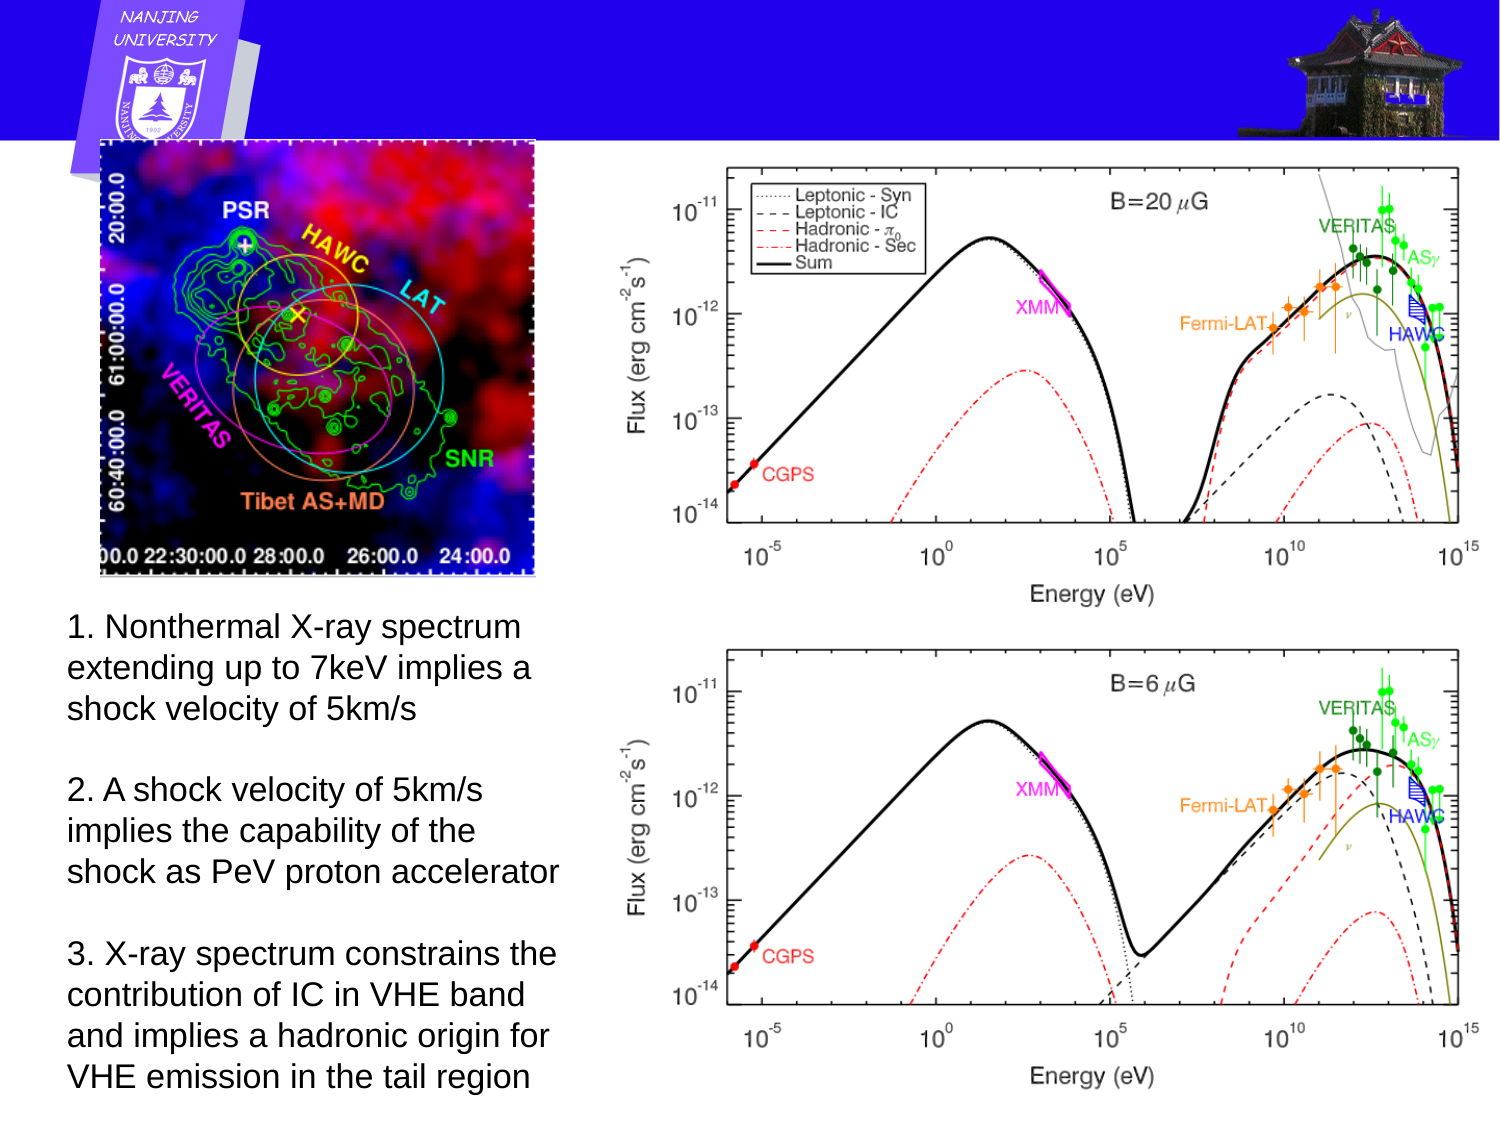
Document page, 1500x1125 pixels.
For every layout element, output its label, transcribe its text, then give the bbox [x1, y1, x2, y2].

picture [0, 0, 1500, 1104]
text_box 1. Nonthermal X-ray spectrum extending up to 7keV implies a shock velocity of 5km/s 2. A shock velocity of 5km/s implies the capability of the shock as PeV proton accelerator 3. X-ray spectrum constrains the contribution of IC in VHE band and implies a hadronic origin for VHE emission in the tail region [53, 597, 579, 1093]
